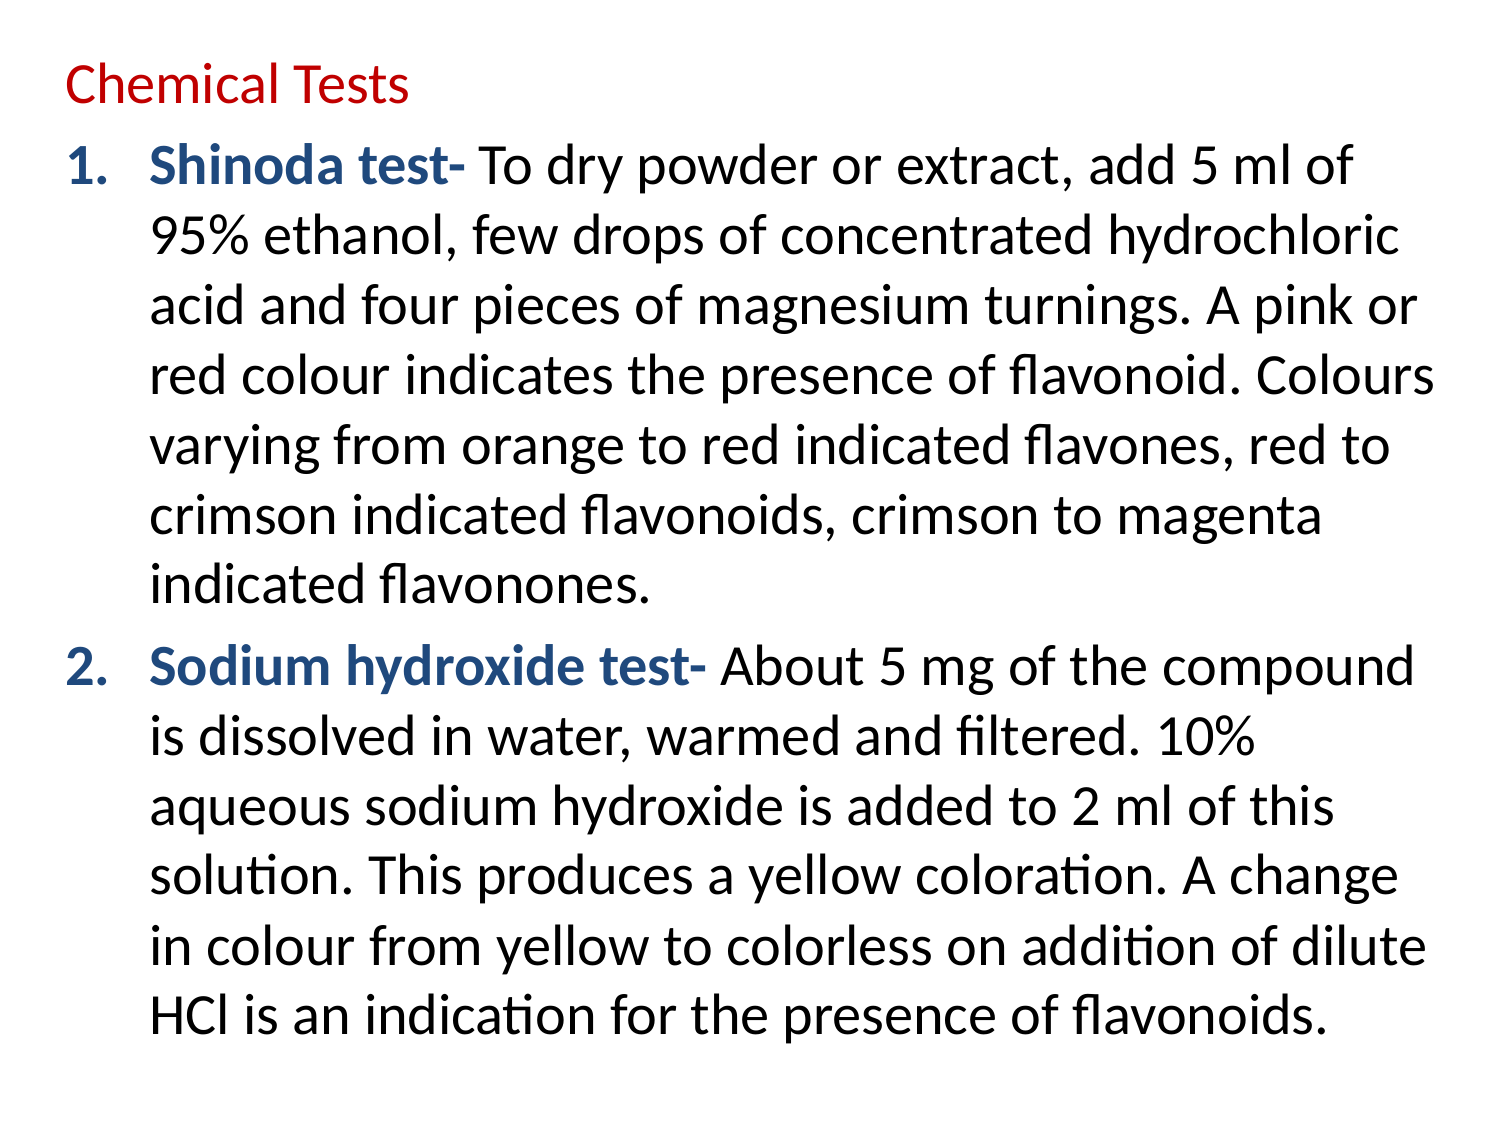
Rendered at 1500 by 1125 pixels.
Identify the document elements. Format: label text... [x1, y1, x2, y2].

list Chemical Tests Shinoda test- To dry powder or extract, add 5 ml of 95% ethanol, few drops of concentrated hydrochloric acid and four pieces of magnesium turnings. A pink or red colour indicates the presence of flavonoid. Colours varying from orange to red indicated flavones, red to crimson indicated flavonoids, crimson to magenta indicated flavonones. Sodium hydroxide test- About 5 mg of the compound is dissolved in water, warmed and filtered. 10% aqueous sodium hydroxide is added to 2 ml of this solution. This produces a yellow coloration. A change in colour from yellow to colorless on addition of dilute HCl is an indication for the presence of flavonoids. [50, 37, 1454, 1076]
